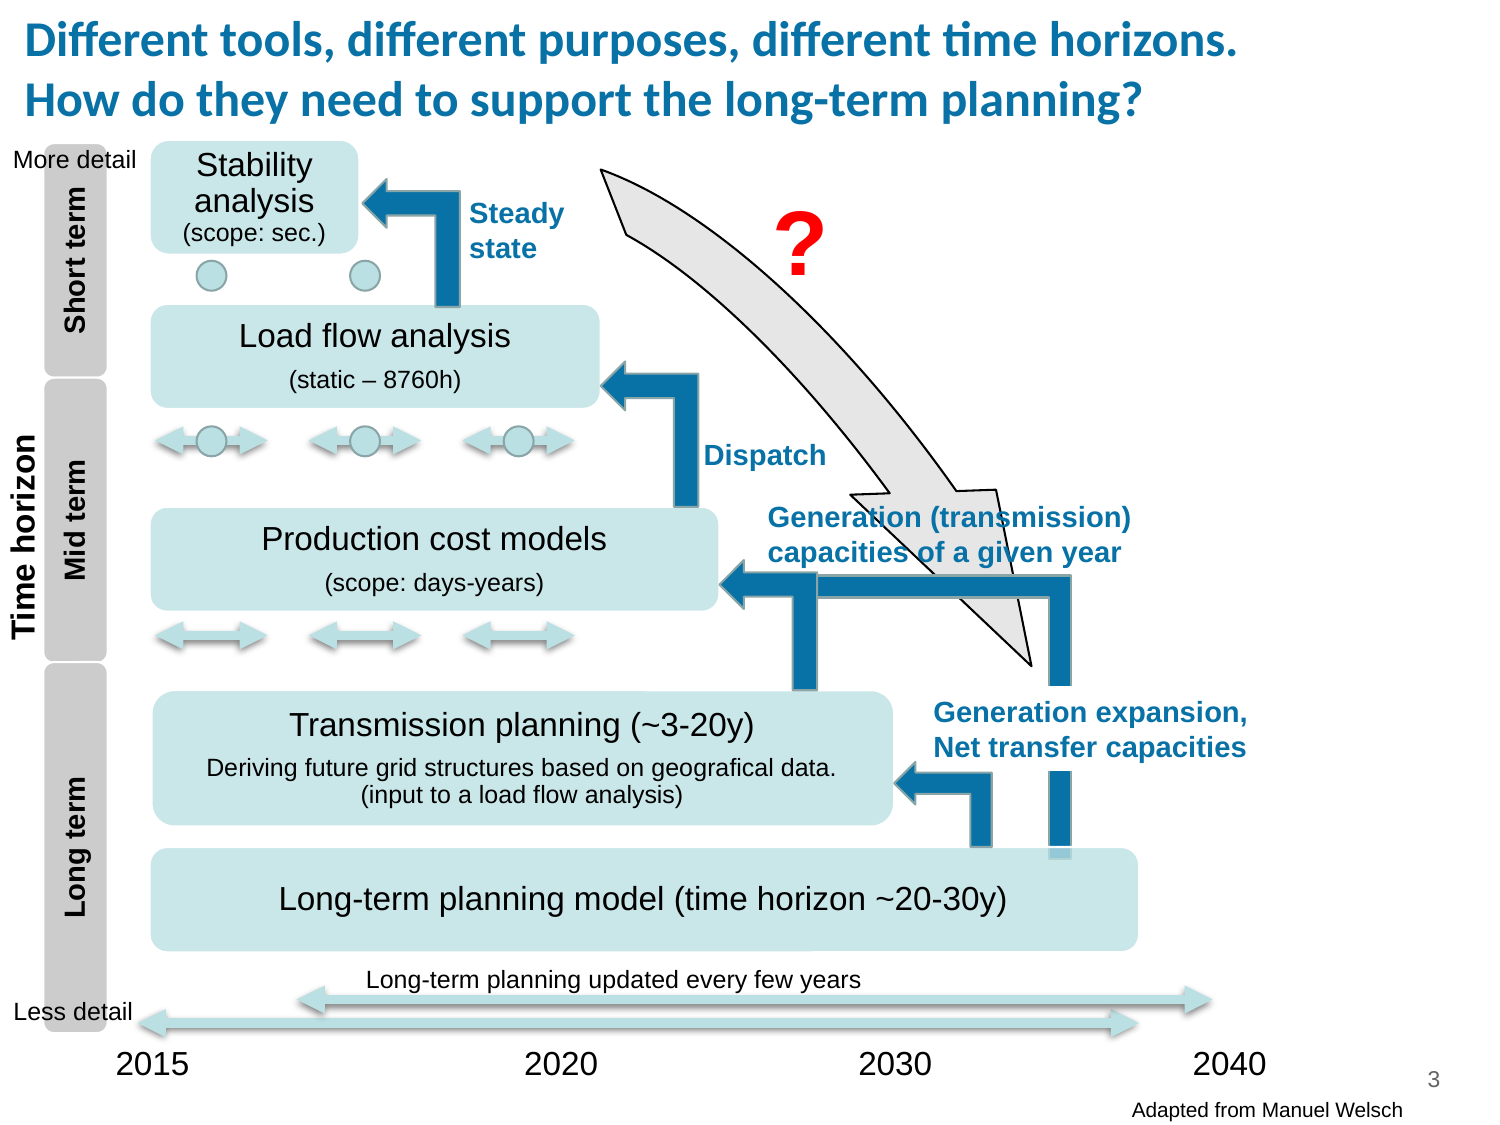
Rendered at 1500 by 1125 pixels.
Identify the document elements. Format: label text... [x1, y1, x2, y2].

text_box Time horizon [0, 419, 49, 486]
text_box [149, 846, 1140, 953]
text_box Dispatch [688, 429, 842, 479]
text_box [724, 559, 819, 688]
text_box [502, 425, 535, 439]
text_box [0, 815, 262, 881]
text_box [900, 760, 993, 845]
text_box [819, 576, 1072, 686]
text_box Time horizon [0, 561, 49, 656]
text_box Long-term planning updated every few years [351, 961, 878, 998]
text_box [151, 689, 895, 827]
text_box [349, 425, 381, 439]
text_box [505, 450, 533, 458]
text_box [605, 360, 700, 504]
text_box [0, 227, 193, 293]
text_box 2015 [100, 1034, 205, 1090]
text_box Generation expansion, Net transfer capacities [918, 686, 1264, 771]
text_box [198, 450, 225, 458]
slide_number 3 [1322, 1064, 1441, 1089]
text_box Different tools, different purposes, different time horizons. How do they need to support the long-term planning? [9, 0, 1488, 134]
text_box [0, 487, 219, 553]
text_box Steady state [454, 187, 580, 273]
text_box [364, 177, 461, 302]
text_box 2040 [1177, 1034, 1282, 1089]
text_box 2030 [843, 1034, 948, 1090]
text_box [195, 425, 228, 439]
text_box [599, 168, 957, 490]
text_box [349, 259, 382, 292]
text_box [149, 139, 360, 255]
text_box ? [758, 176, 844, 302]
text_box Generation (transmission) capacities of a given year [752, 490, 1147, 576]
text_box [351, 450, 379, 458]
text_box [198, 265, 228, 292]
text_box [149, 506, 720, 612]
text_box More detail [0, 135, 160, 181]
text_box 2020 [509, 1034, 614, 1090]
text_box Adapted from Manuel Welsch [1117, 1089, 1500, 1125]
text_box [958, 599, 1033, 668]
text_box [1048, 771, 1072, 845]
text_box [149, 303, 601, 410]
text_box Less detail [0, 988, 149, 1033]
